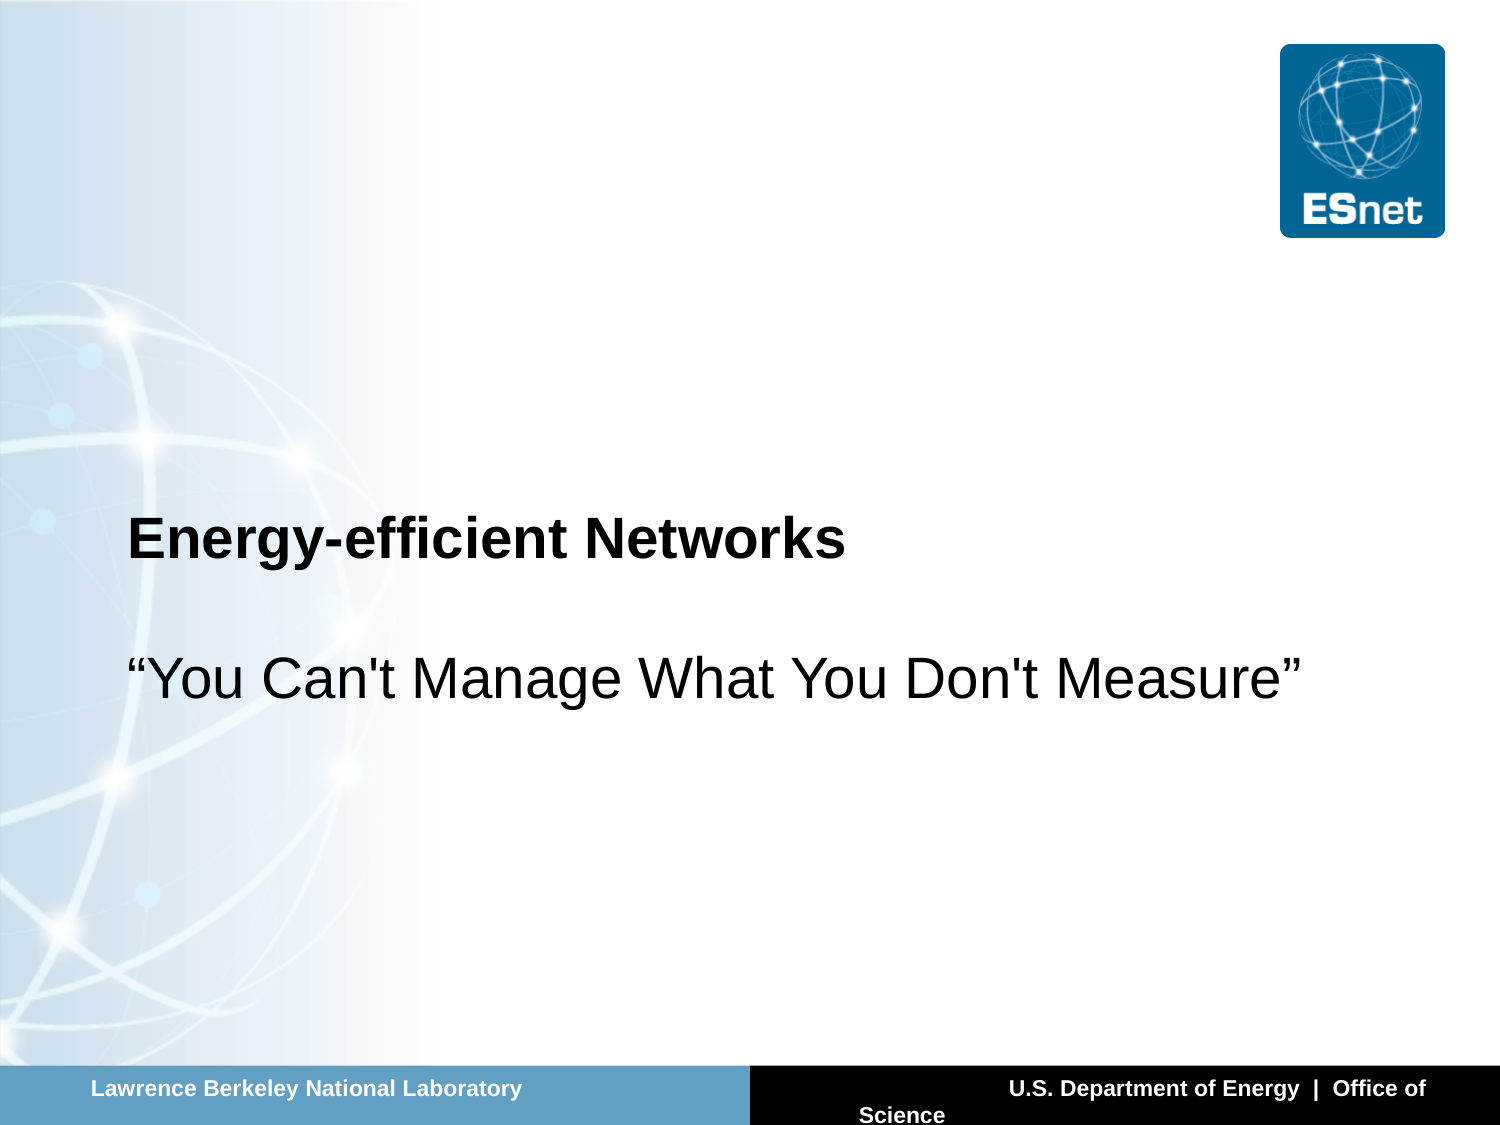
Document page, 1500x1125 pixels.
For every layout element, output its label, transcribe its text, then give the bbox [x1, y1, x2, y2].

picture [1330, 193, 1356, 224]
title Energy-efficient Networks “You Can't Manage What You Don't Measure” [112, 485, 1388, 796]
picture [1401, 75, 1412, 86]
picture [1405, 197, 1422, 223]
picture [1383, 202, 1403, 224]
picture [1386, 165, 1397, 170]
picture [1320, 151, 1332, 163]
picture [1360, 202, 1379, 223]
picture [0, 0, 461, 1065]
picture [1335, 161, 1348, 167]
picture [1304, 193, 1327, 223]
picture [1300, 55, 1421, 179]
